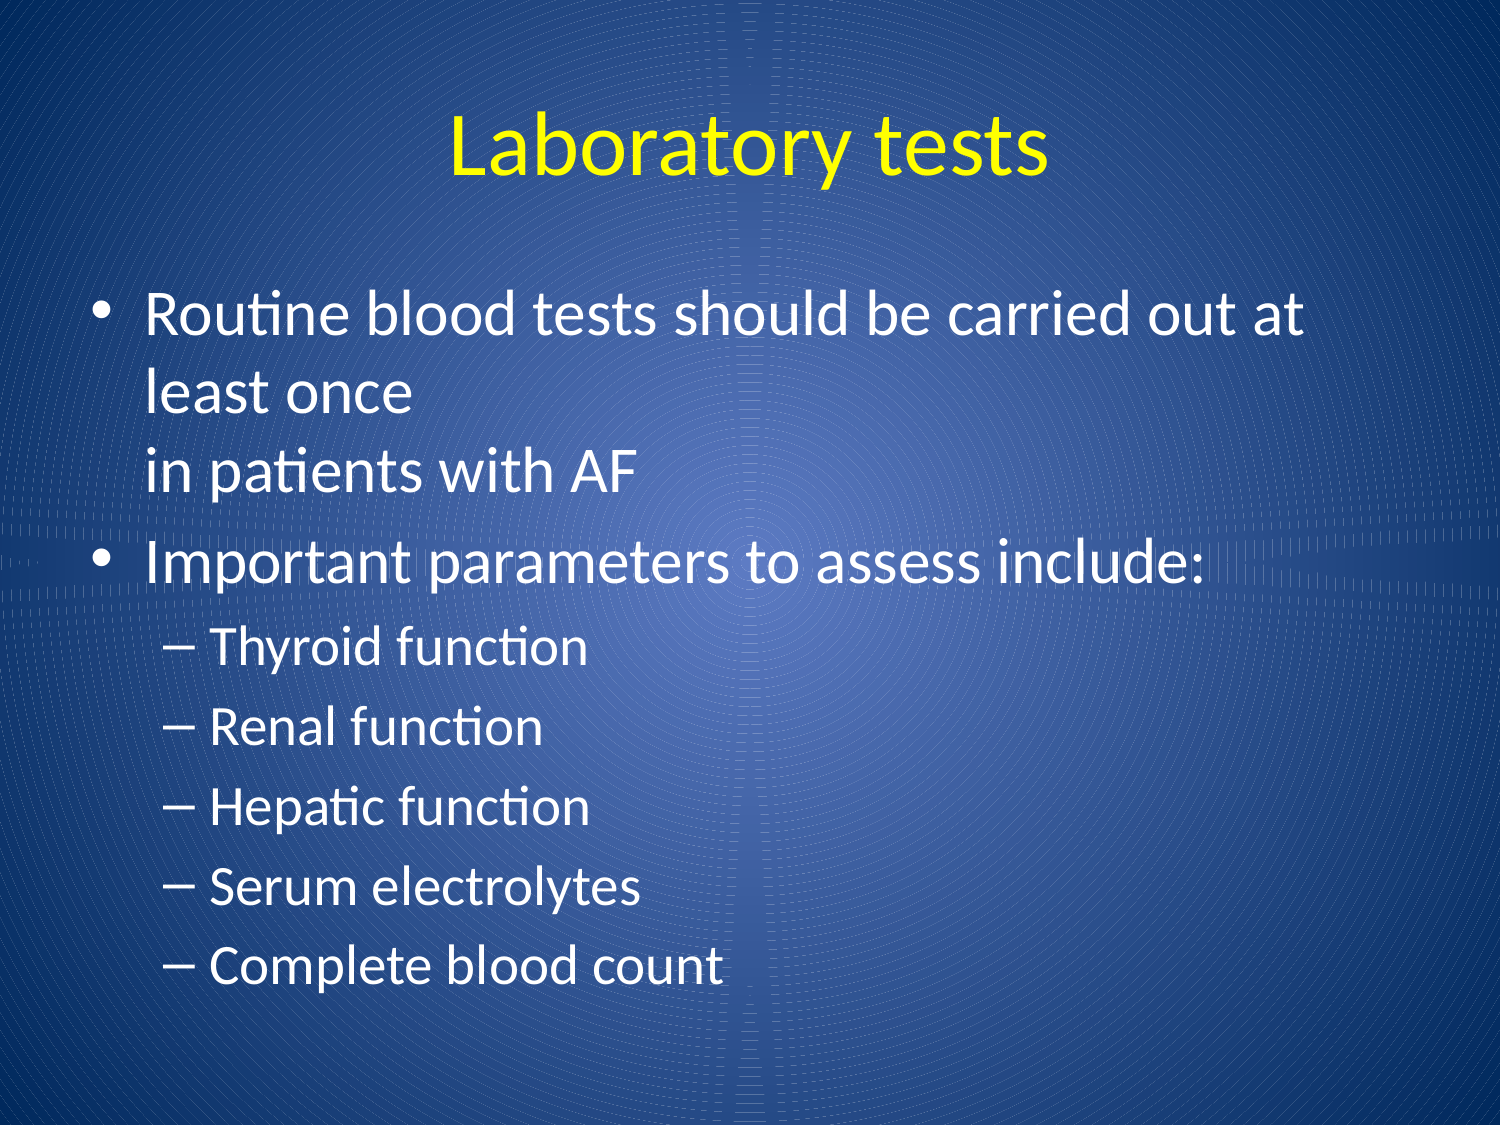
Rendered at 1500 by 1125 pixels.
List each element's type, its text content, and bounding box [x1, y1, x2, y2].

title Laboratory tests [75, 45, 1425, 233]
list Routine blood tests should be carried out at least once in patients with AF Important parameters to assess include: Thyroid function Renal function Hepatic function Serum electrolytes Complete blood count [75, 262, 1425, 1005]
slide_number [1074, 1042, 1425, 1103]
